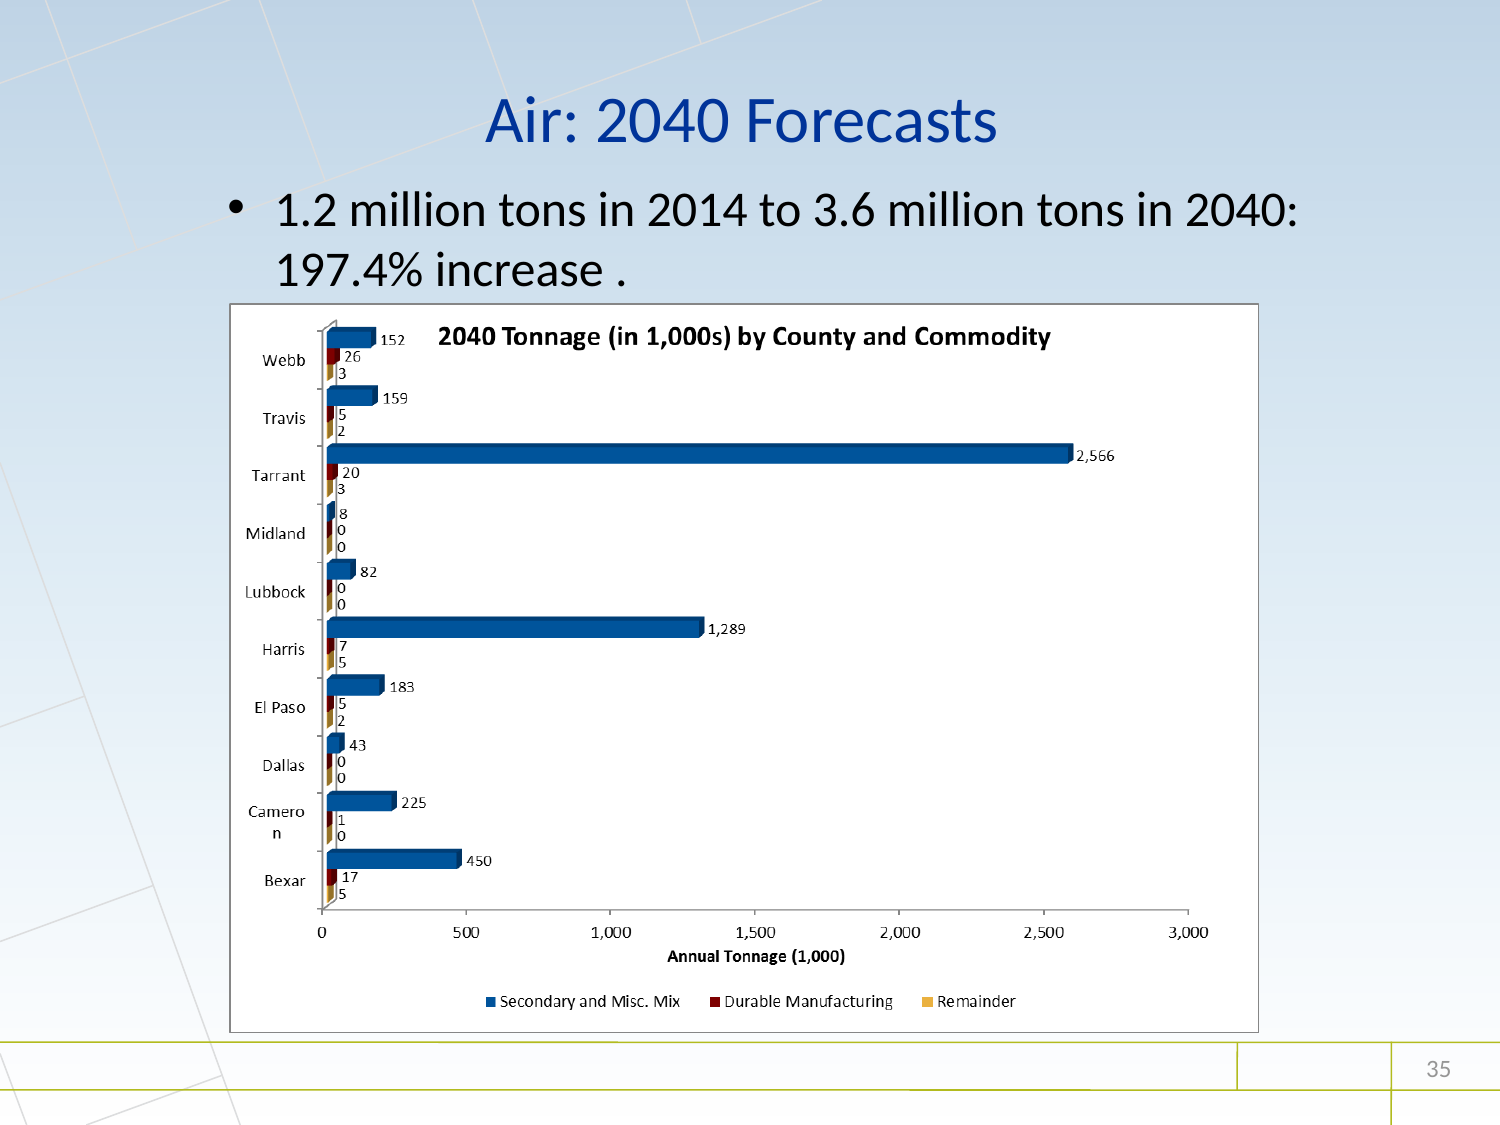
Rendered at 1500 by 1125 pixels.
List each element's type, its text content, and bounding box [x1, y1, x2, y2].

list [229, 303, 1259, 1033]
title Air: 2040 Forecasts [0, 0, 1500, 233]
slide_number 35 [1391, 1037, 1467, 1098]
text_box 1.2 million tons in 2014 to 3.6 million tons in 2040: 197.4% increase . [212, 169, 1355, 305]
